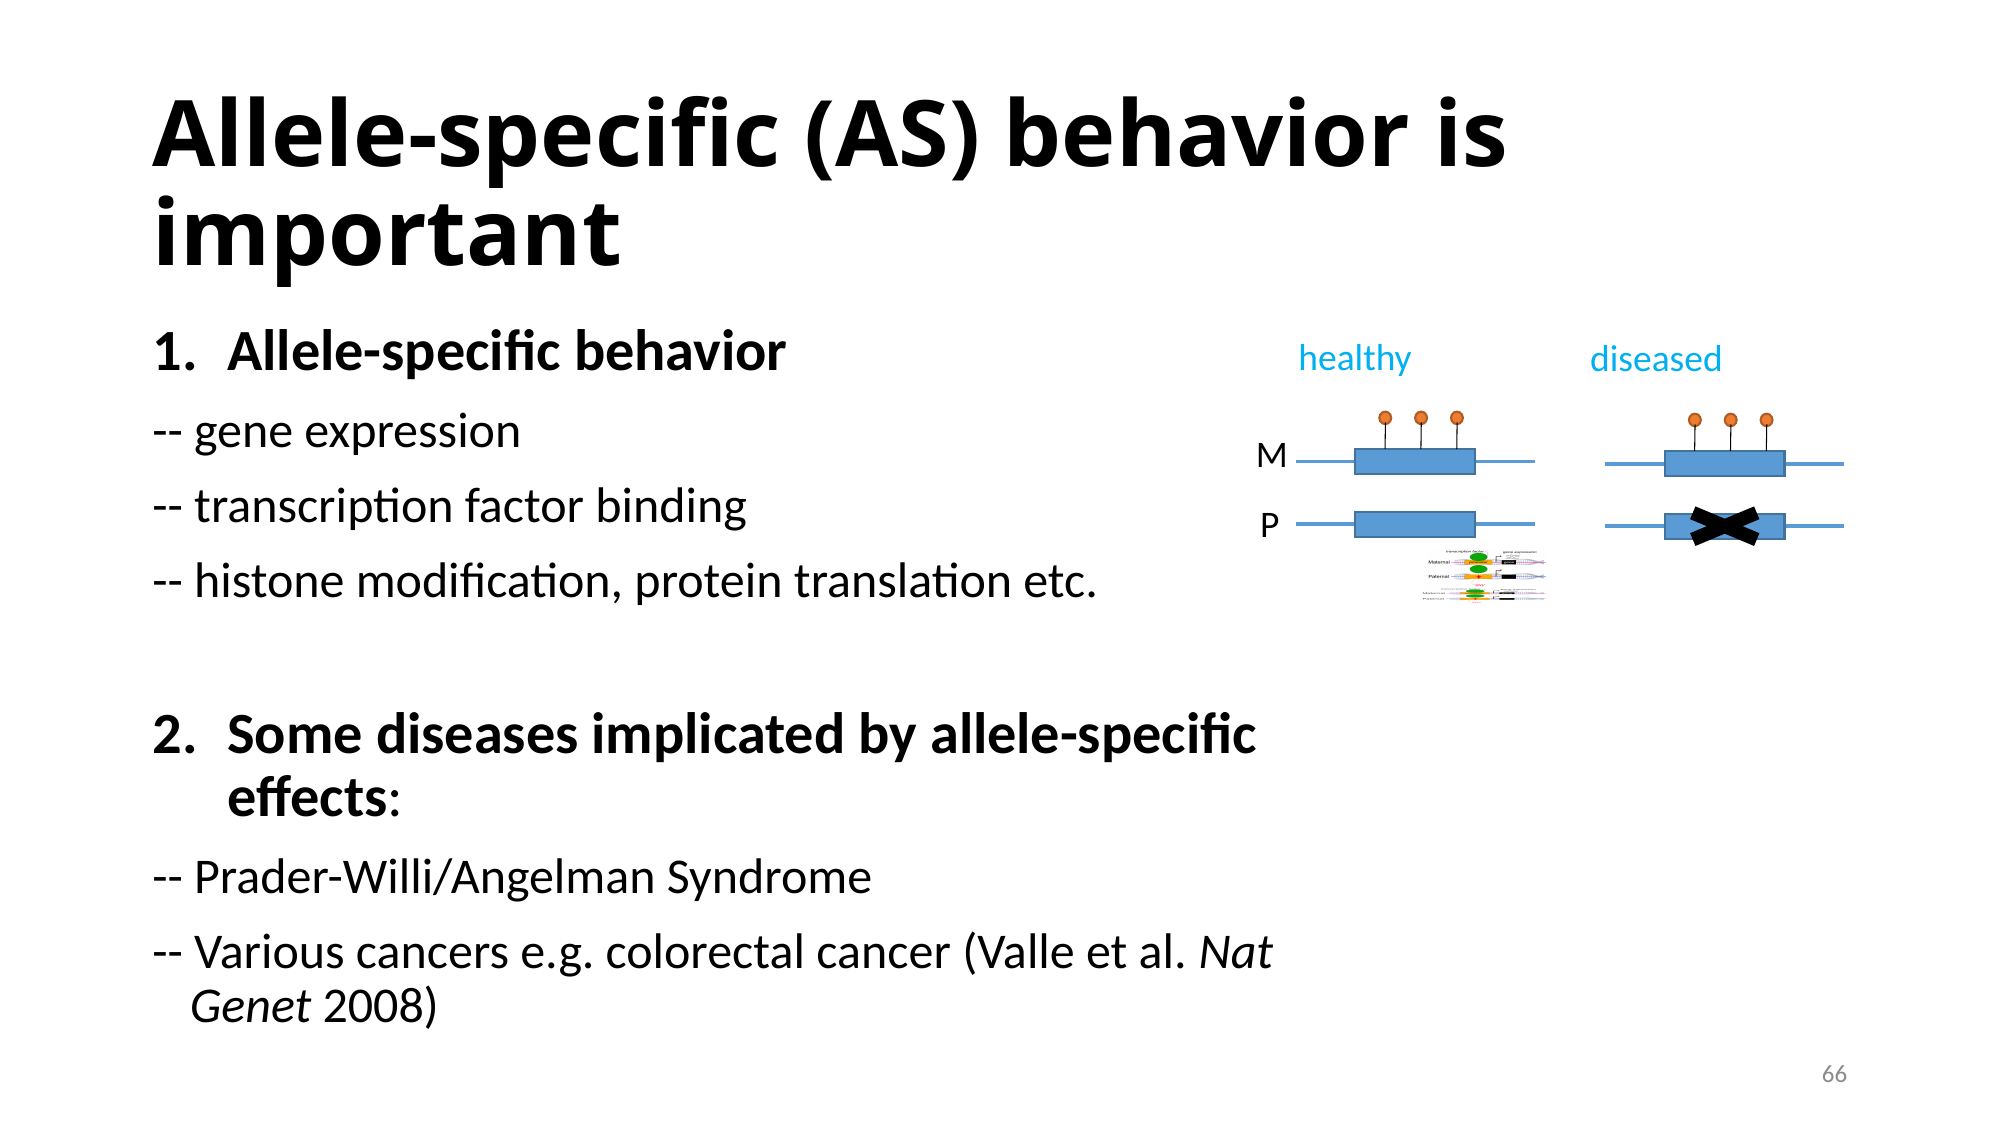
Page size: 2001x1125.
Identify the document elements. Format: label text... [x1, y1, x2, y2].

slide_number 66 [1412, 1042, 1863, 1103]
title Allele-specific (AS) behavior is important [137, 77, 1863, 296]
text_box M [1241, 422, 1283, 482]
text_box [1283, 325, 1845, 587]
text_box P [1245, 493, 1283, 553]
list Allele-specific behavior -- gene expression -- transcription factor binding -- histone modification, protein translation etc. Some diseases implicated by allele-specific effects: -- Prader-Willi/Angelman Syndrome -- Various cancers e.g. colorectal cancer (Valle et al. Nat Genet 2008) [137, 312, 1351, 1077]
picture [1421, 588, 1547, 603]
